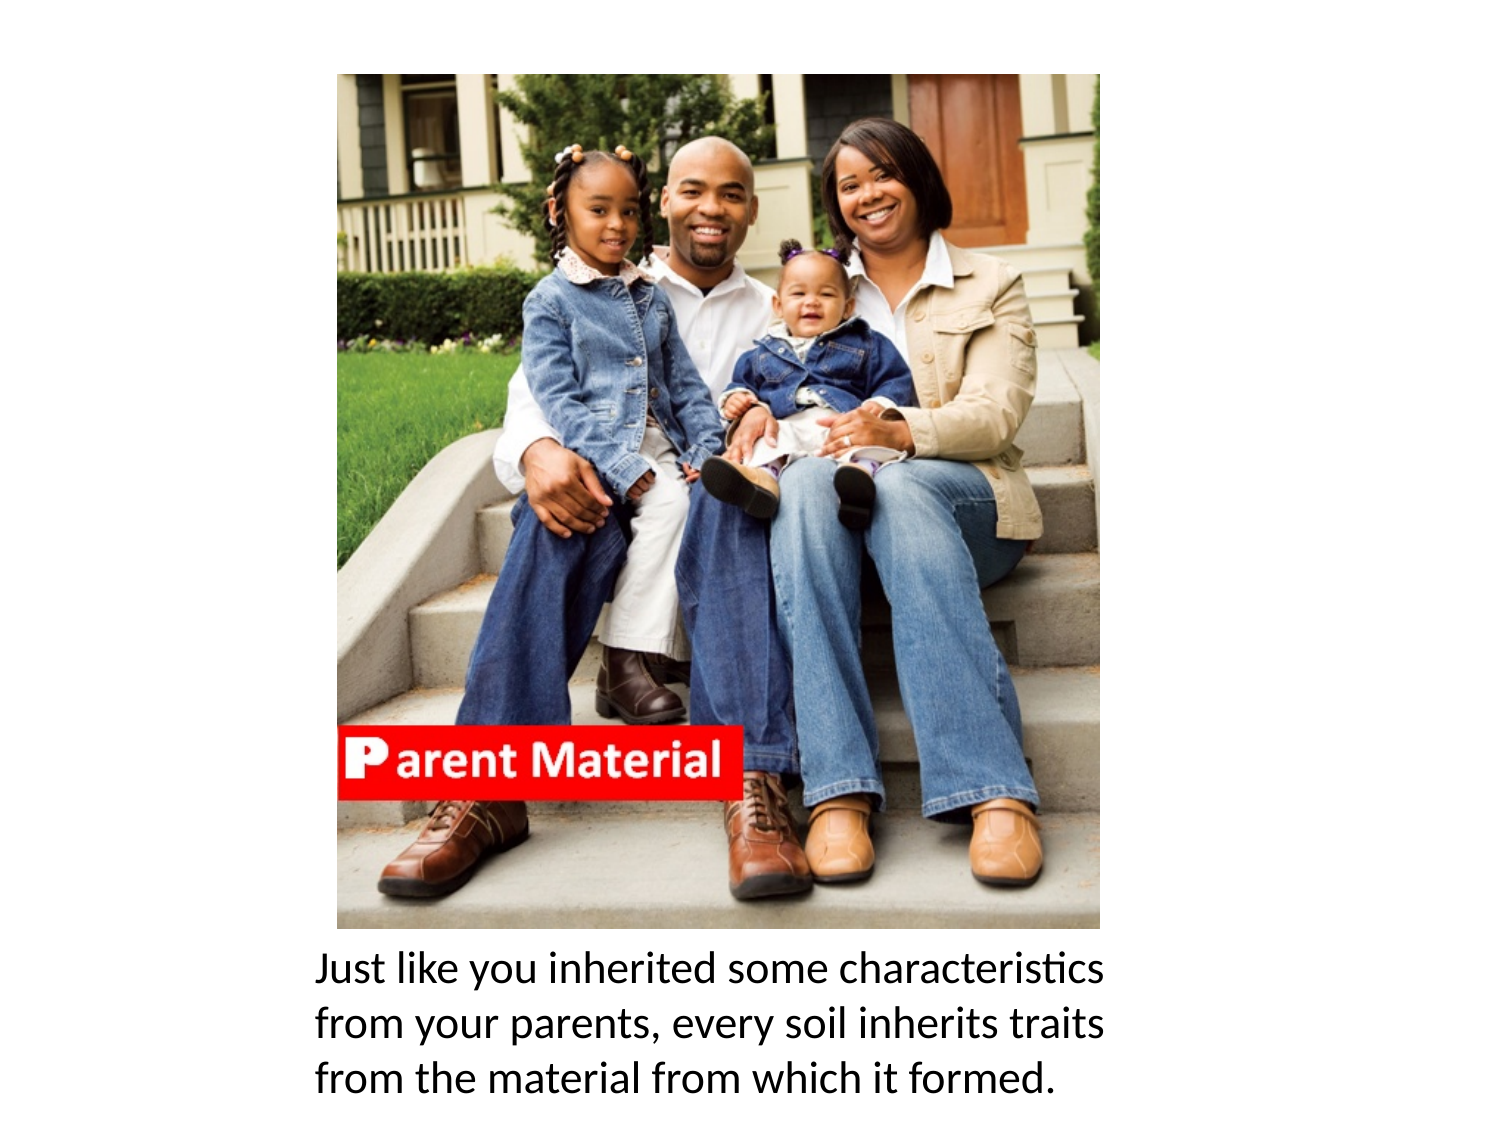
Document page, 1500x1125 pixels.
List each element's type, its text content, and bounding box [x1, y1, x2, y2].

picture [337, 74, 1101, 929]
text_box Just like you inherited some characteristics from your parents, every soil inherits traits from the material from which it formed. [300, 930, 1175, 1111]
